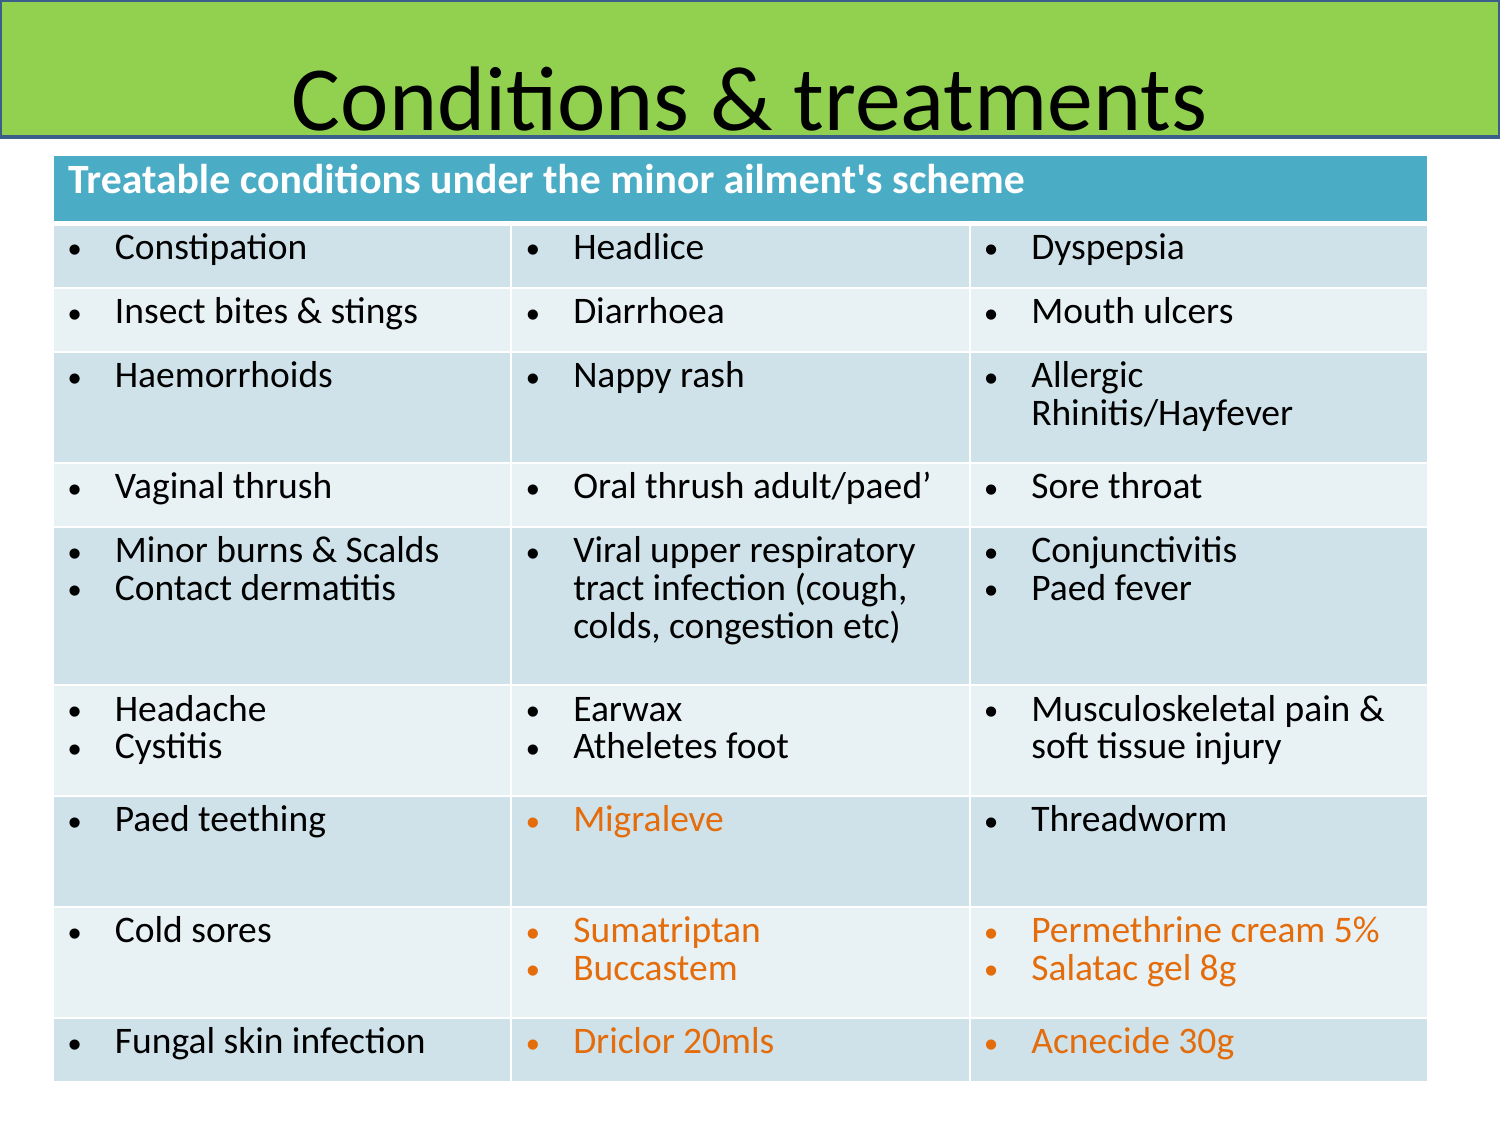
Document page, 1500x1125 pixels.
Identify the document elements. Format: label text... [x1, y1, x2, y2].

table_cell Dyspepsia [971, 226, 1427, 287]
table_cell Musculoskeletal pain & soft tissue injury [971, 686, 1427, 795]
table_cell Diarrhoea [512, 289, 969, 351]
table_cell Driclor 20mls [512, 1019, 969, 1081]
table_cell Constipation [54, 226, 510, 287]
table_cell Minor burns & Scalds Contact dermatitis [54, 528, 510, 684]
table_cell Earwax Atheletes foot [512, 686, 969, 795]
table_cell Cold sores [54, 908, 510, 1017]
table_cell Haemorrhoids [54, 353, 510, 462]
table_cell Acnecide 30g [971, 1019, 1427, 1081]
text_box [1425, 0, 1500, 139]
table_cell Migraleve [512, 797, 969, 906]
table_cell Vaginal thrush [54, 464, 510, 526]
table_cell Permethrine cream 5% Salatac gel 8g [971, 908, 1427, 1017]
table_cell Viral upper respiratory tract infection (cough, colds, congestion etc) [512, 528, 969, 684]
table_cell Fungal skin infection [54, 1019, 510, 1081]
table_cell Sore throat [971, 464, 1427, 526]
table_cell Threadworm [971, 797, 1427, 906]
table_cell Sumatriptan Buccastem [512, 908, 969, 1017]
table_cell Conjunctivitis Paed fever [971, 528, 1427, 684]
table_cell Mouth ulcers [971, 289, 1427, 351]
text_box [0, 0, 75, 139]
table_header Treatable conditions under the minor ailment's scheme [54, 156, 1427, 221]
table_cell Headlice [512, 226, 969, 287]
table_cell Insect bites & stings [54, 289, 510, 351]
title Conditions & treatments [75, 0, 1425, 154]
table_cell Oral thrush adult/paed’ [512, 464, 969, 526]
table_cell Allergic Rhinitis/Hayfever [971, 353, 1427, 462]
table_cell Nappy rash [512, 353, 969, 462]
table_cell Headache Cystitis [54, 686, 510, 795]
table_cell Paed teething [54, 797, 510, 906]
